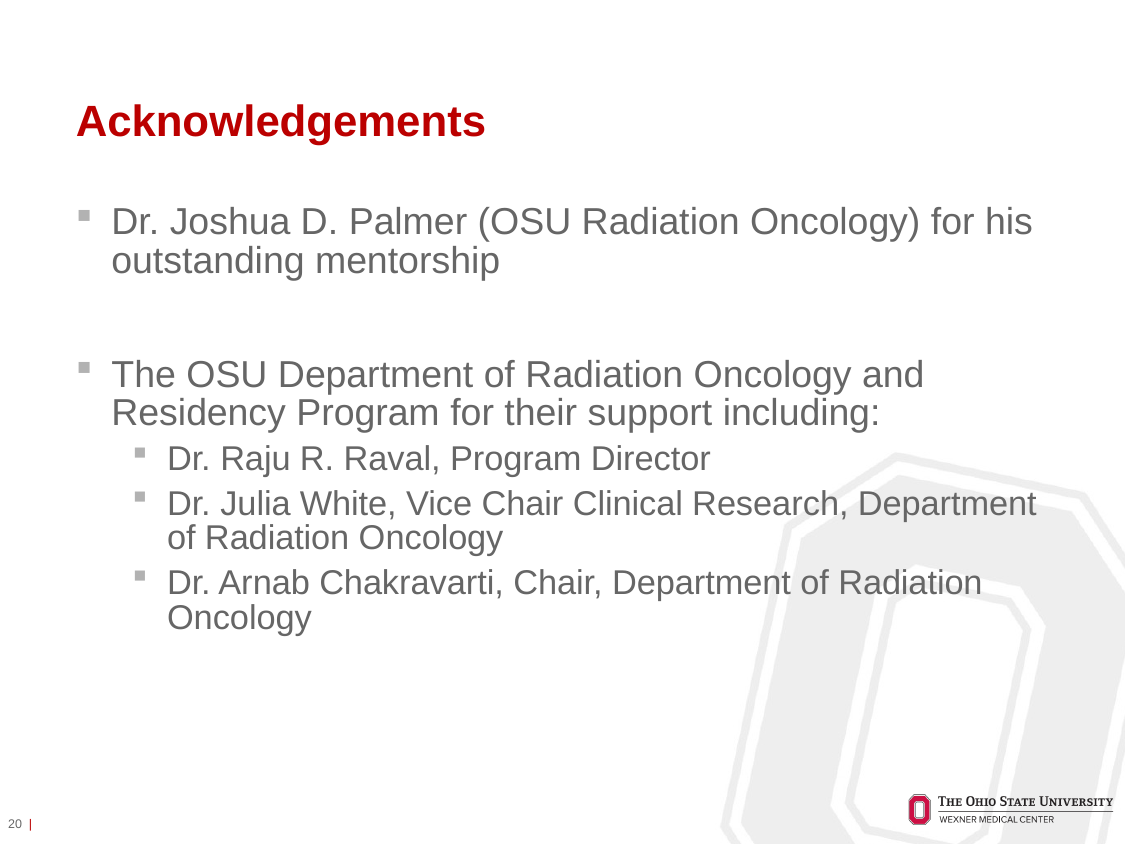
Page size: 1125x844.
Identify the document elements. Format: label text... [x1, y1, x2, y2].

picture [700, 432, 1125, 844]
list Dr. Joshua D. Palmer (OSU Radiation Oncology) for his outstanding mentorship The OSU Department of Radiation Oncology and Residency Program for their support including: Dr. Raju R. Raval, Program Director Dr. Julia White, Vice Chair Clinical Research, Department of Radiation Oncology Dr. Arnab Chakravarti, Chair, Department of Radiation Oncology [60, 197, 1081, 785]
slide_number 20 | [0, 808, 48, 844]
title Acknowledgements [61, 84, 1081, 153]
